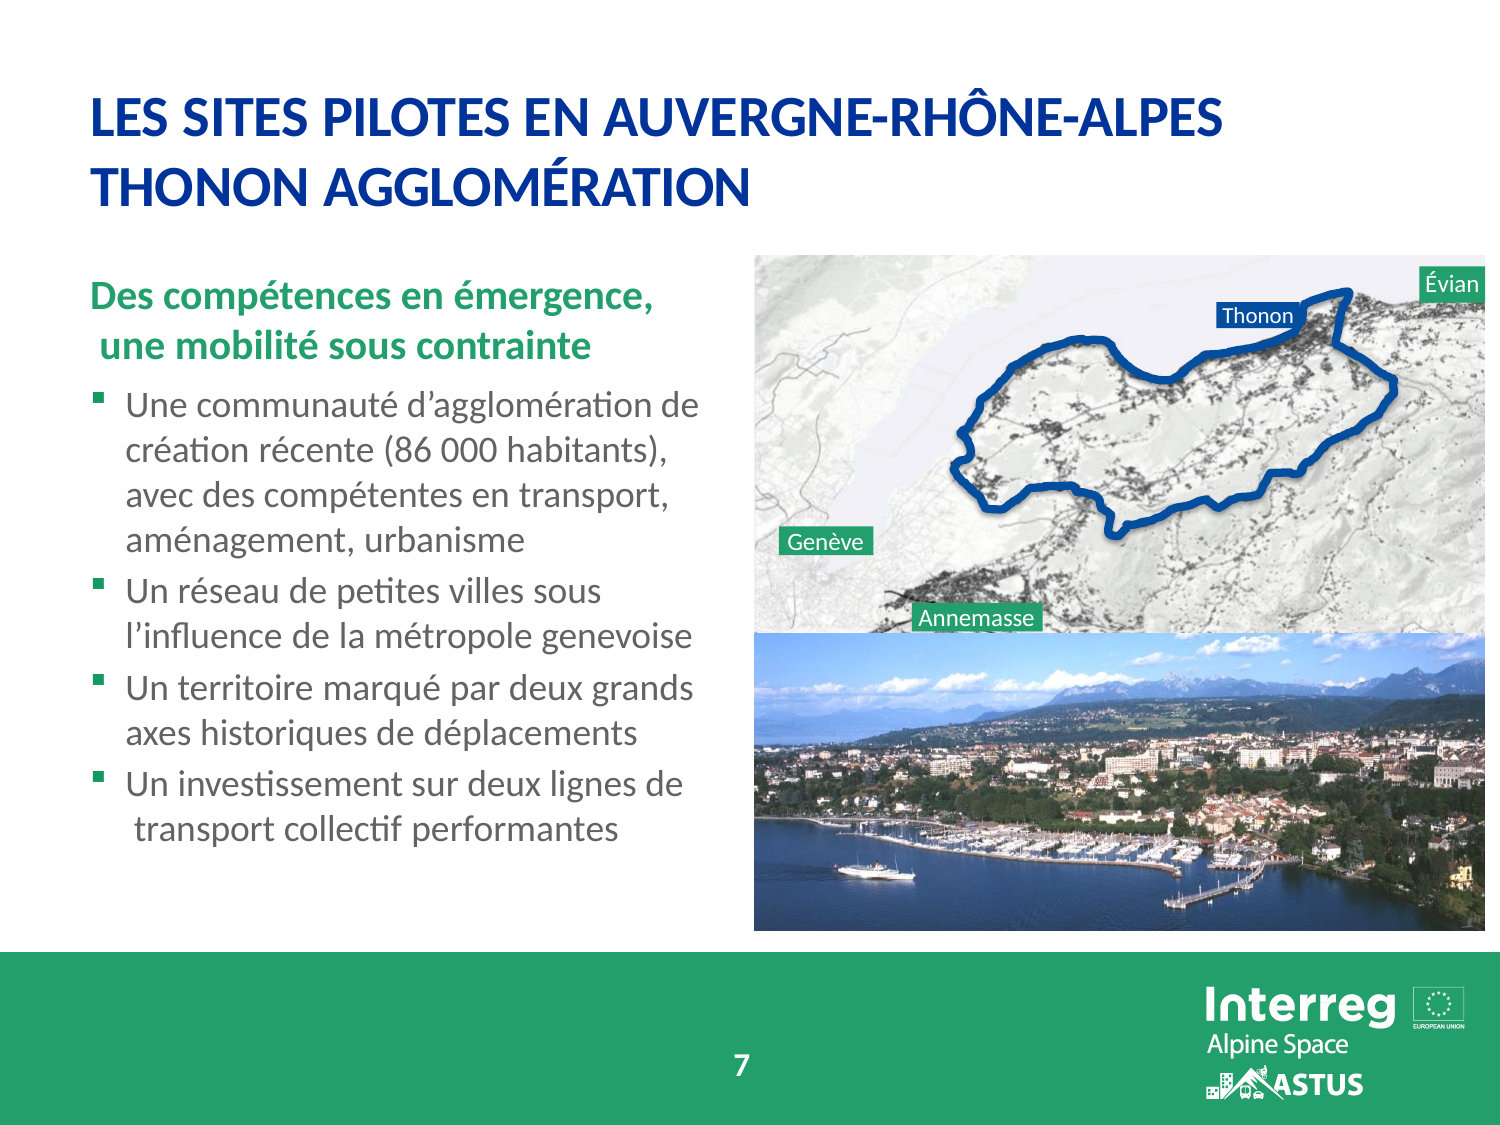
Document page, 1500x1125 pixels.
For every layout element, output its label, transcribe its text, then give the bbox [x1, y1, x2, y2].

picture [0, 952, 1500, 1125]
text_box Des compétences en émergence, une mobilité sous contrainte Une communauté d’agglomération de création récente (86 000 habitants), avec des compétentes en transport, aménagement, urbanisme Un réseau de petites villes sous l’influence de la métropole genevoise Un territoire marqué par deux grands axes historiques de déplacements Un investissement sur deux lignes de transport collectif performantes [87, 265, 710, 849]
picture [754, 254, 1486, 931]
title LES SITES PILOTES EN AUVERGNE-RHÔNE-ALPES THONON AGGLOMÉRATION [87, 76, 1413, 266]
slide_number 10 [727, 1047, 774, 1125]
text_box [942, 283, 1405, 551]
